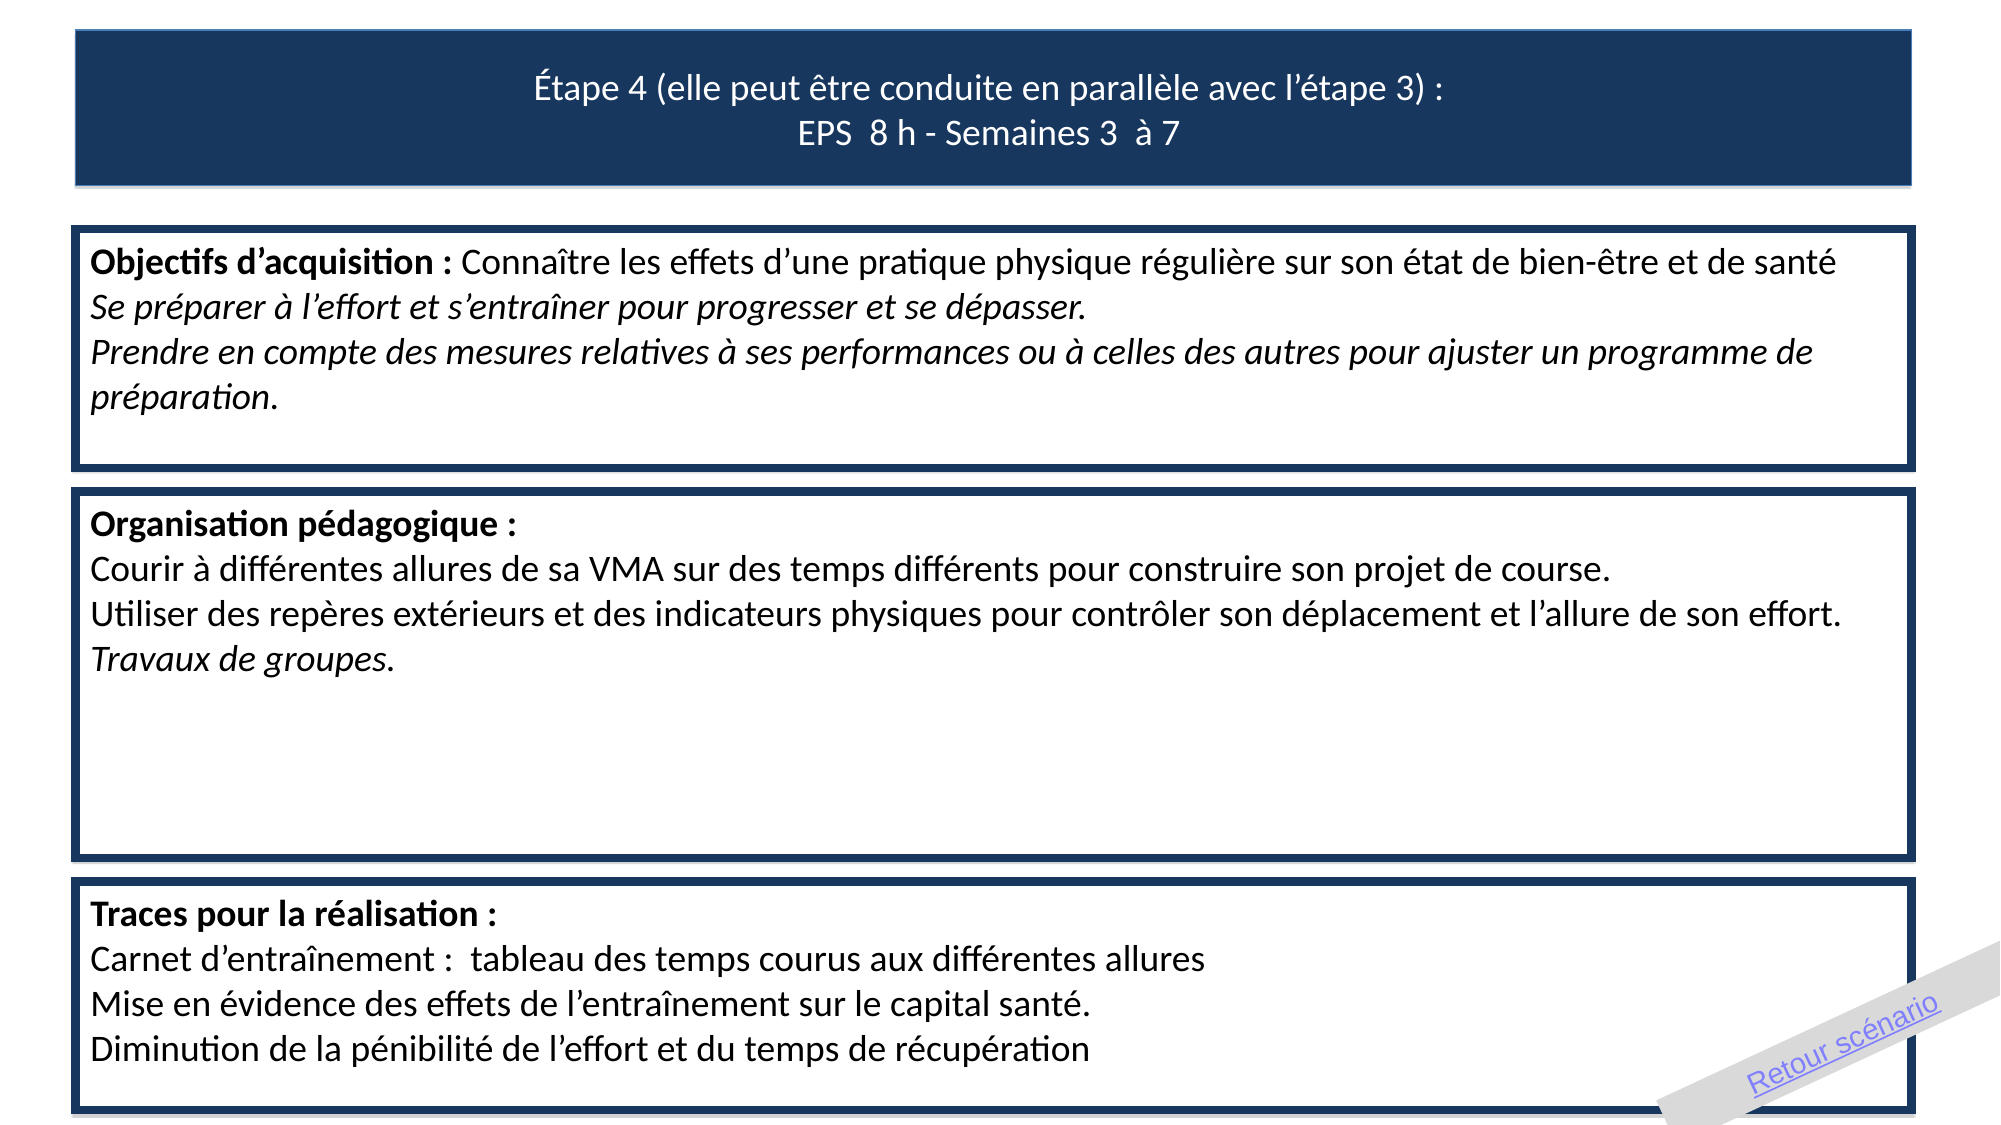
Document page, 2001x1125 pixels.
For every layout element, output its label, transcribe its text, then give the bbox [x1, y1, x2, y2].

text_box Retour scénario [1656, 940, 2000, 1125]
text_box Objectifs d’acquisition : Connaître les effets d’une pratique physique régulière sur son état de bien-être et de santé Se préparer à l’effort et s’entraîner pour progresser et se dépasser. Prendre en compte des mesures relatives à ses performances ou à celles des autres pour ajuster un programme de préparation. [75, 229, 1912, 468]
text_box Étape 4 (elle peut être conduite en parallèle avec l’étape 3) : EPS 8 h - Semaines 3 à 7 [75, 30, 1912, 186]
text_box Organisation pédagogique : Courir à différentes allures de sa VMA sur des temps différents pour construire son projet de course. Utiliser des repères extérieurs et des indicateurs physiques pour contrôler son déplacement et l’allure de son effort. Travaux de groupes. [75, 491, 1912, 858]
text_box Traces pour la réalisation : Carnet d’entraînement : tableau des temps courus aux différentes allures Mise en évidence des effets de l’entraînement sur le capital santé. Diminution de la pénibilité de l’effort et du temps de récupération [75, 881, 1912, 1110]
